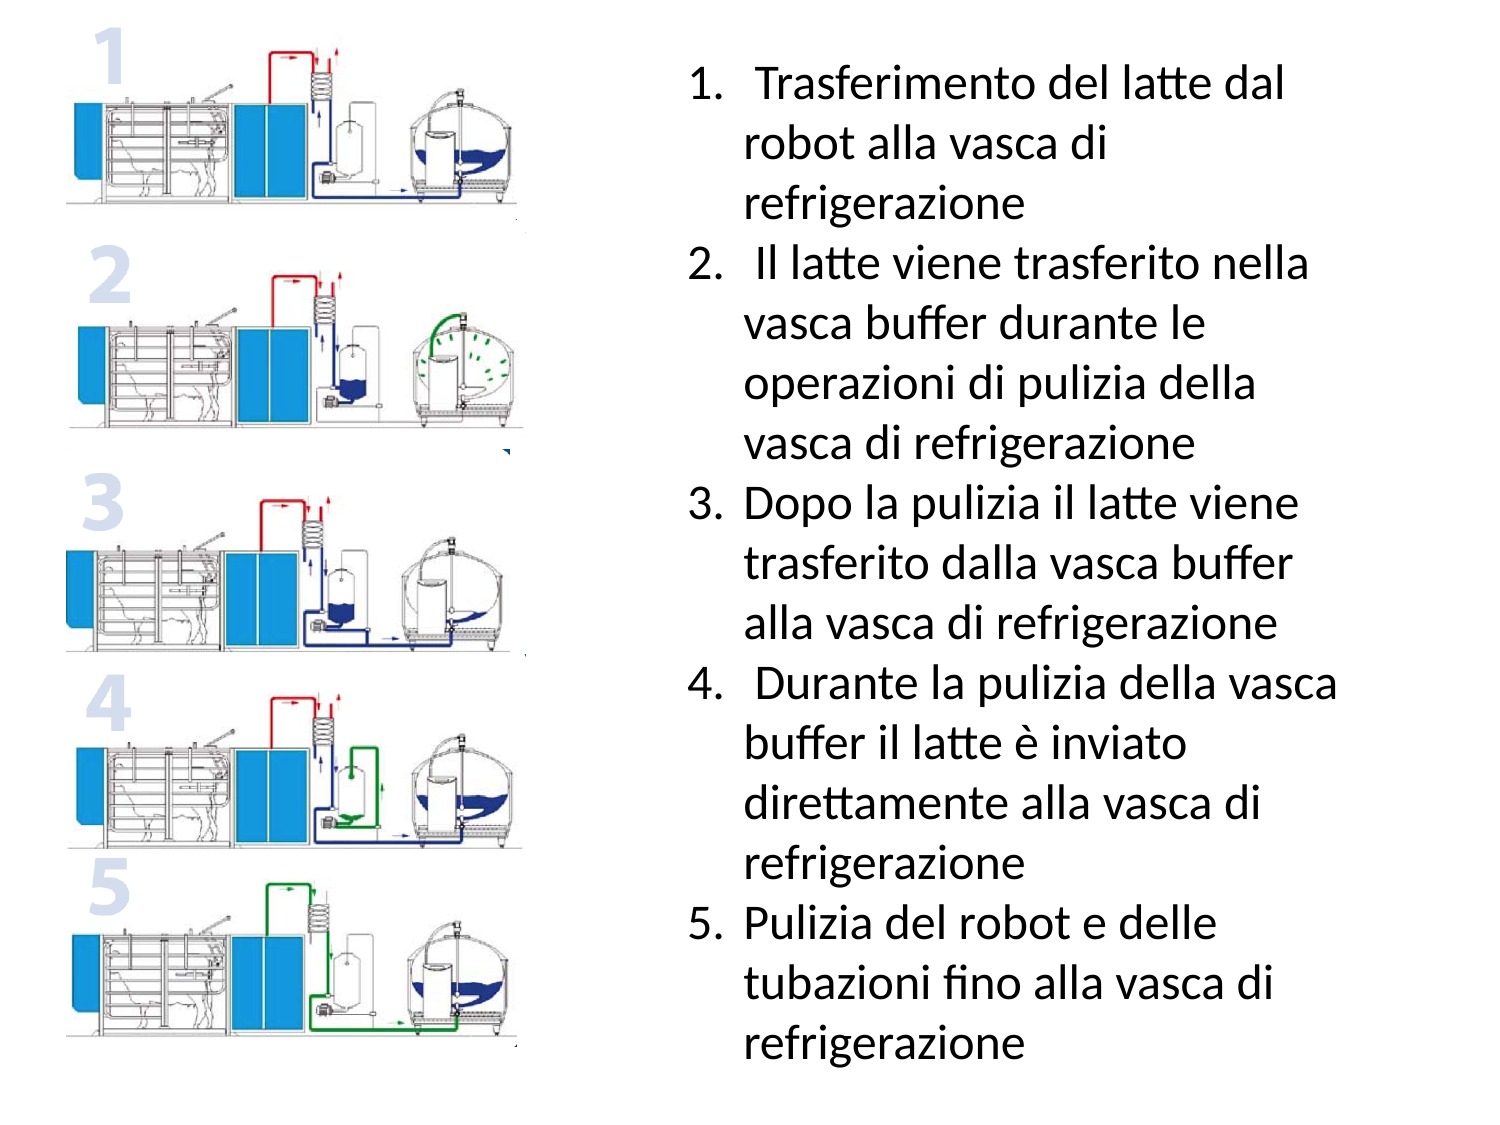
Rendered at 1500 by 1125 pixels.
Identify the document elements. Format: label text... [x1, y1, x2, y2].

picture [66, 10, 517, 221]
text_box Trasferimento del latte dal robot alla vasca di refrigerazione Il latte viene trasferito nella vasca buffer durante le operazioni di pulizia della vasca di refrigerazione Dopo la pulizia il latte viene trasferito dalla vasca buffer alla vasca di refrigerazione Durante la pulizia della vasca buffer il latte è inviato direttamente alla vasca di refrigerazione Pulizia del robot e delle tubazioni fino alla vasca di refrigerazione [672, 42, 1373, 1078]
picture [68, 232, 526, 436]
picture [66, 449, 526, 1047]
